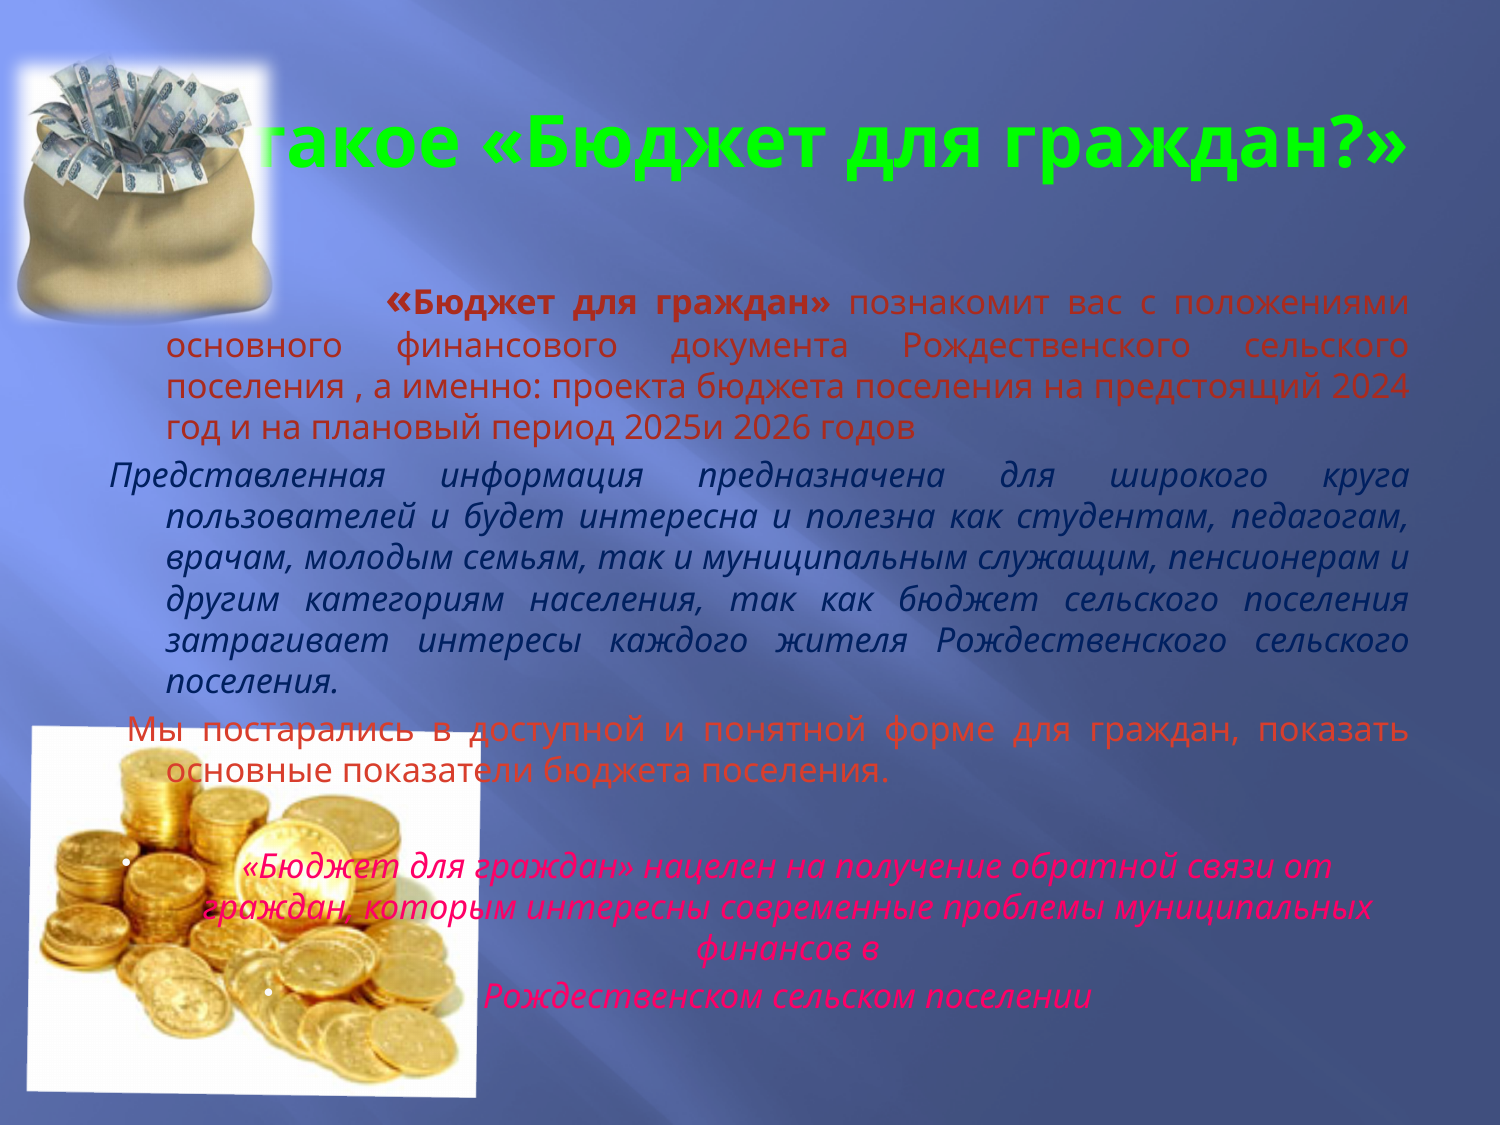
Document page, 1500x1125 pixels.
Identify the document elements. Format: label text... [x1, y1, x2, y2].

picture [28, 727, 479, 1097]
list «Бюджет для граждан» познакомит вас с положениями основного финансового документа Рождественского сельского поселения , а именно: проекта бюджета поселения на предстоящий 2024 год и на плановый период 2025и 2026 годов Представленная информация предназначена для широкого круга пользователей и будет интересна и полезна как студентам, педагогам, врачам, молодым семьям, так и муниципальным служащим, пенсионерам и другим категориям населения, так как бюджет сельского поселения затрагивает интересы каждого жителя Рождественского сельского поселения. Мы постарались в доступной и понятной форме для граждан, показать основные показатели бюджета поселения. «Бюджет для граждан» нацелен на получение обратной связи от граждан, которым интересны современные проблемы муниципальных финансов в Рождественском сельском поселении [75, 262, 1425, 1035]
picture [0, 46, 288, 331]
title Что такое «Бюджет для граждан?» [75, 45, 1425, 233]
